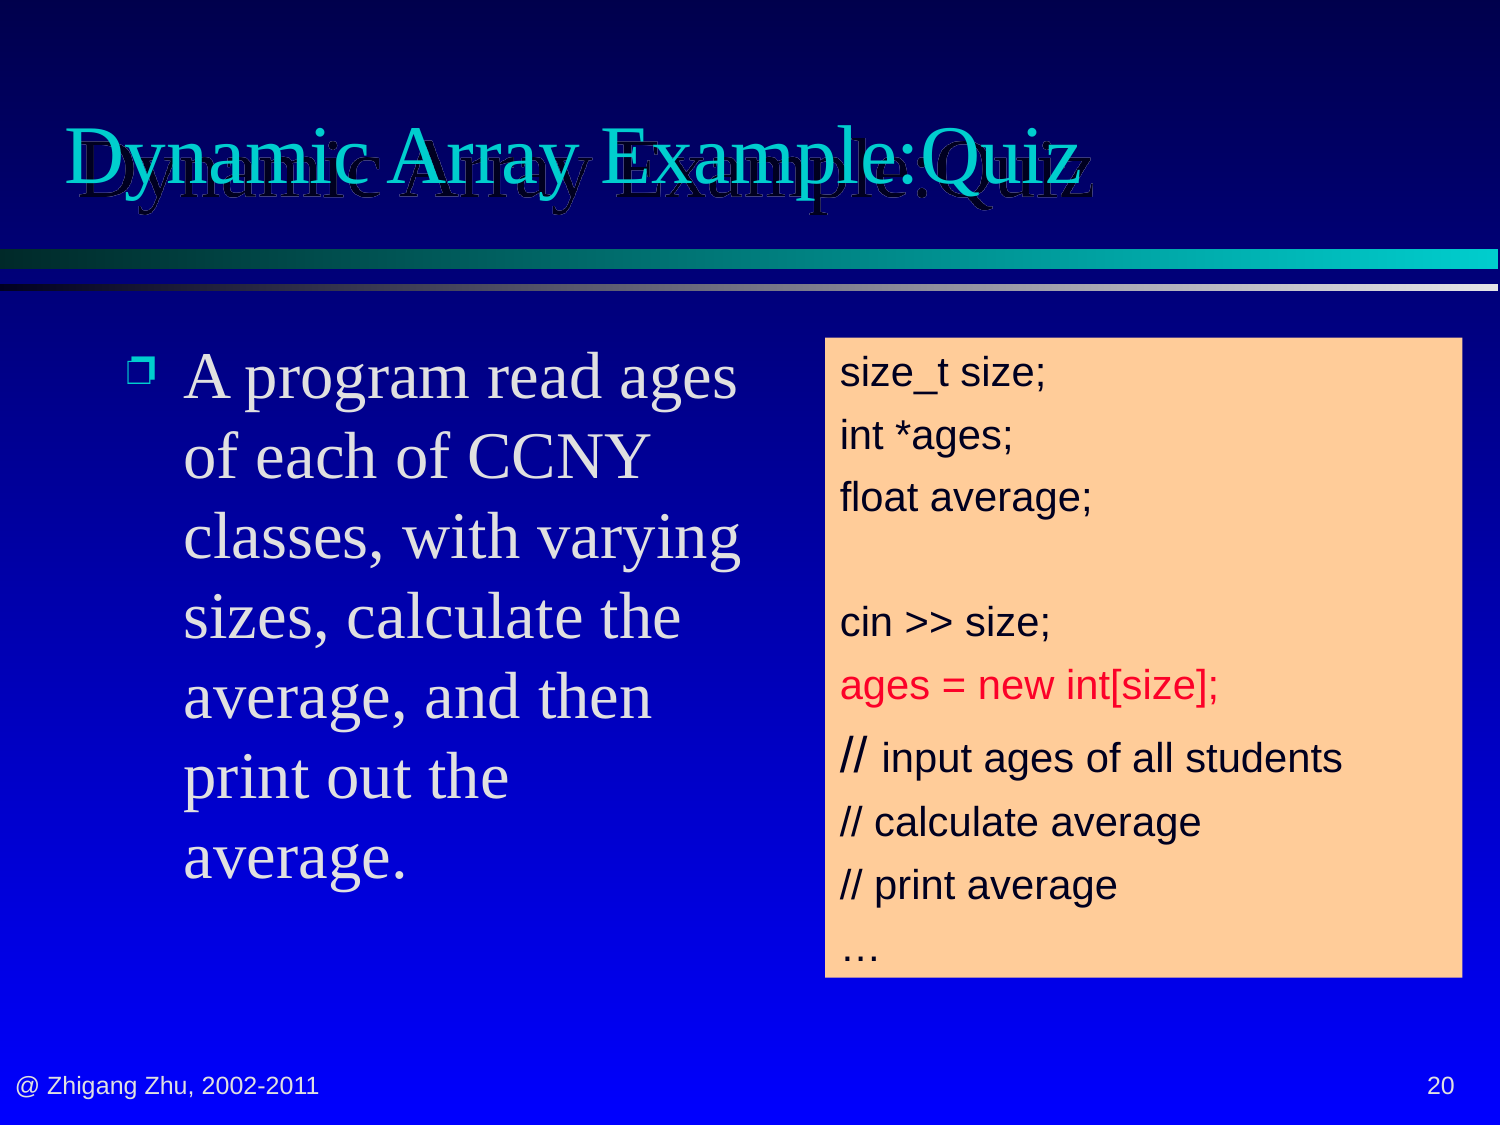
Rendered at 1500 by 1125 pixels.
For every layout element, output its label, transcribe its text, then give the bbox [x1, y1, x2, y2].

title Dynamic Array Example:Quiz [49, 55, 1326, 245]
list A program read ages of each of CCNY classes, with varying sizes, calculate the average, and then print out the average. [111, 324, 763, 1001]
text_box size_t size; int *ages; float average; cin >> size; ages = new int[size]; // input ages of all students // calculate average // print average … [825, 337, 1463, 978]
